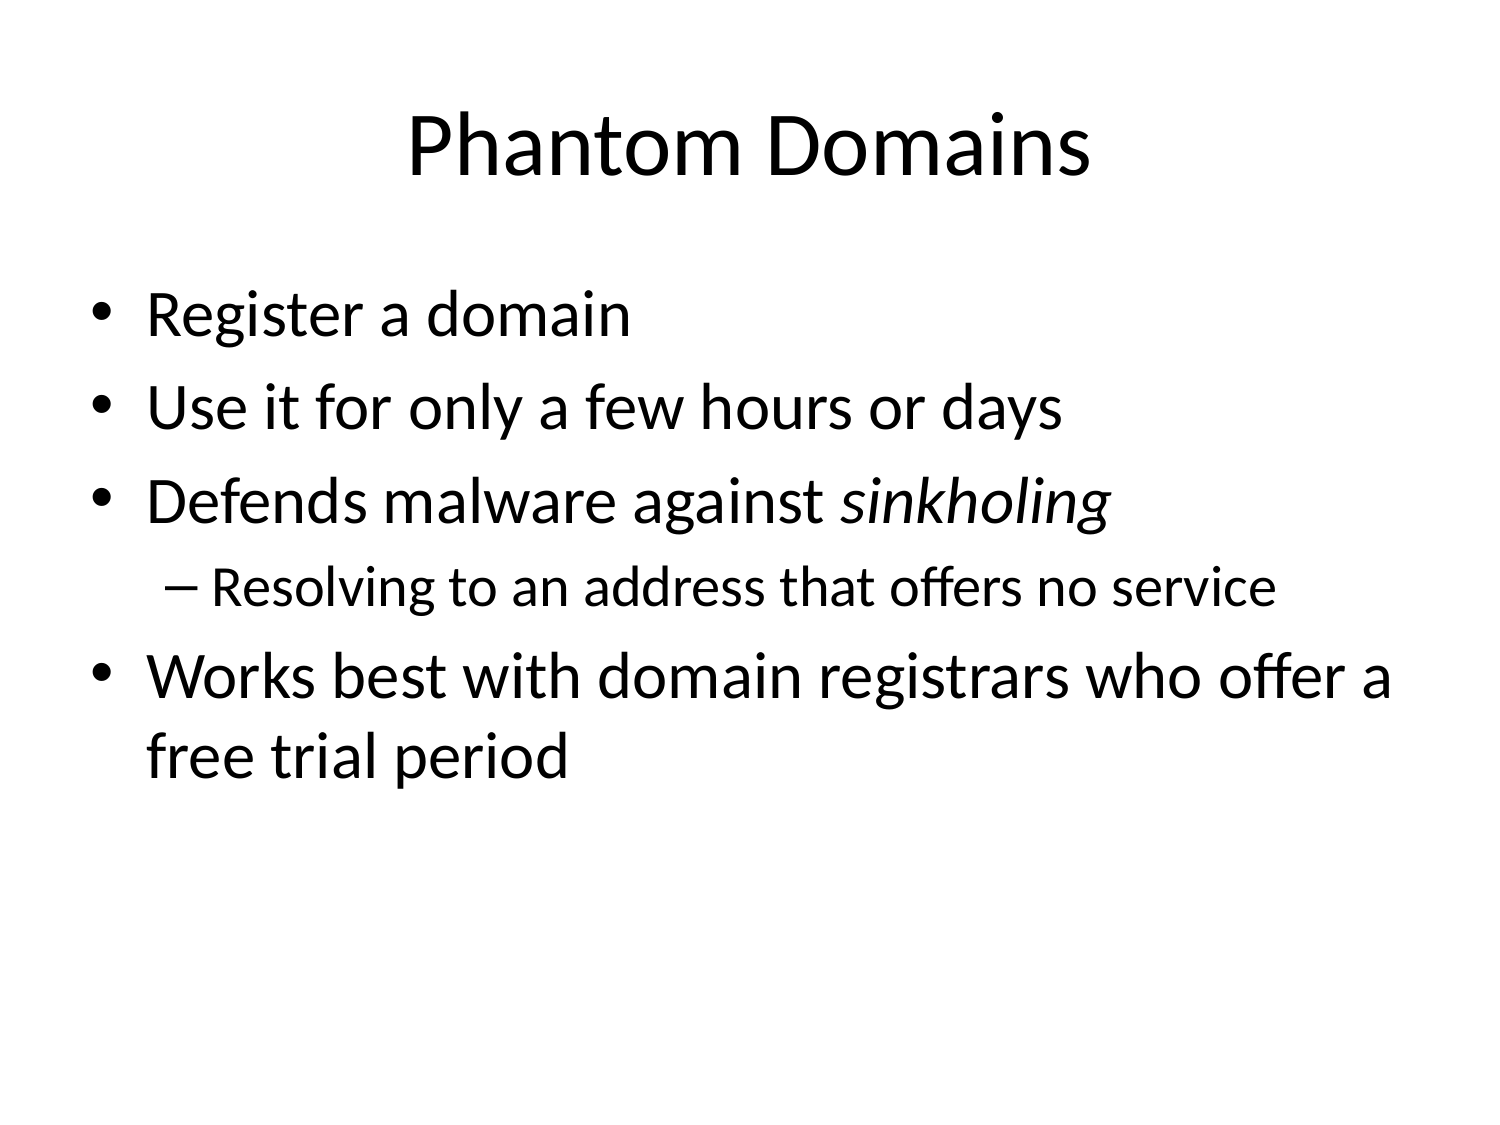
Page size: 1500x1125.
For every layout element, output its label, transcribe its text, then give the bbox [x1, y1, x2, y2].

list Register a domain Use it for only a few hours or days Defends malware against sinkholing Resolving to an address that offers no service Works best with domain registrars who offer a free trial period [75, 262, 1425, 1005]
title Phantom Domains [75, 45, 1425, 233]
